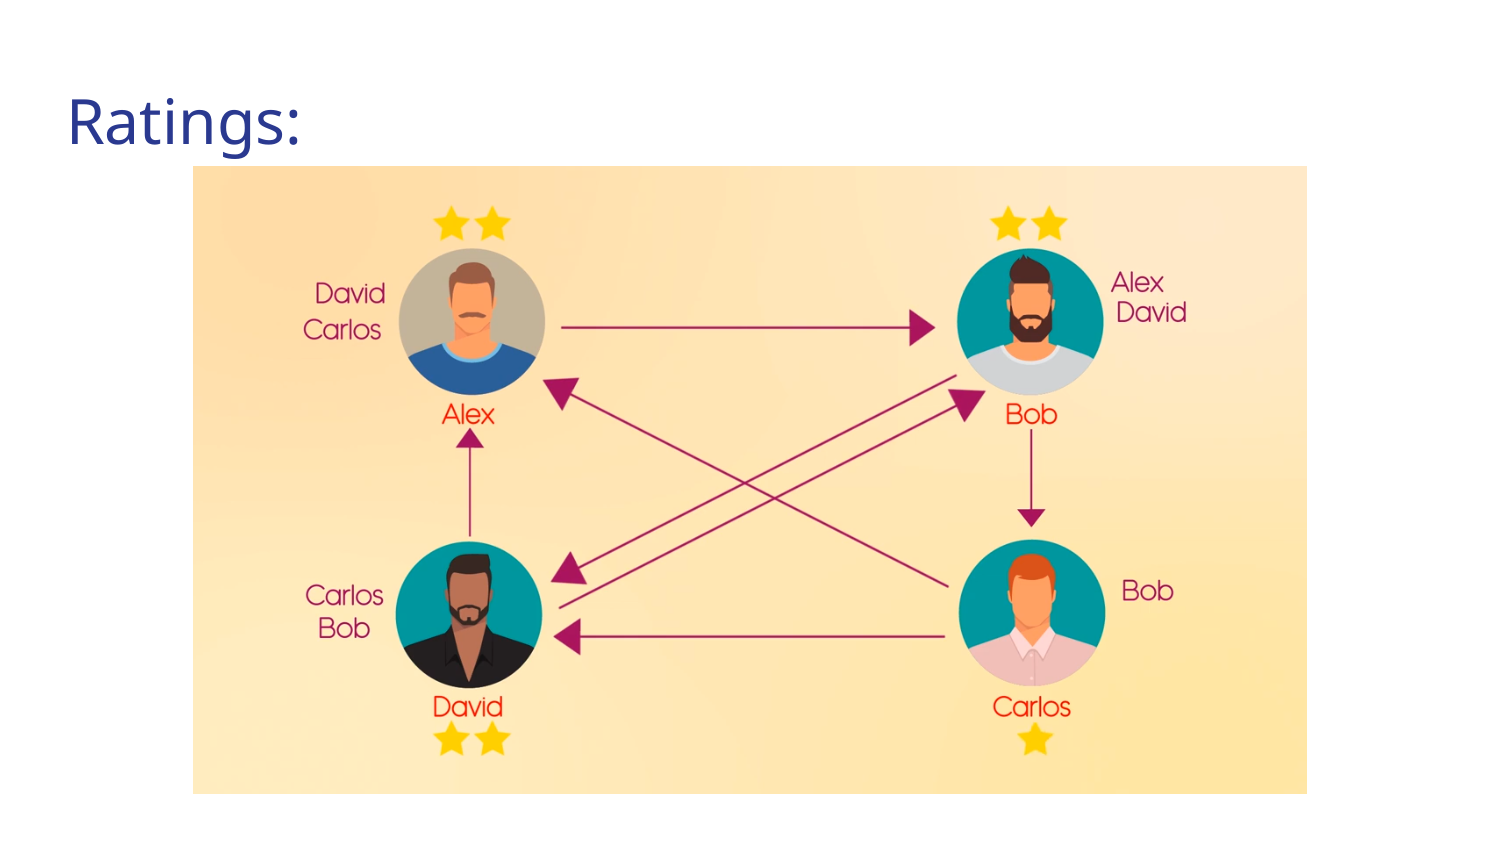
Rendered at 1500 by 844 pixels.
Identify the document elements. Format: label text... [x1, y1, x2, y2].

picture [193, 166, 1307, 794]
title Ratings: [51, 67, 1449, 167]
